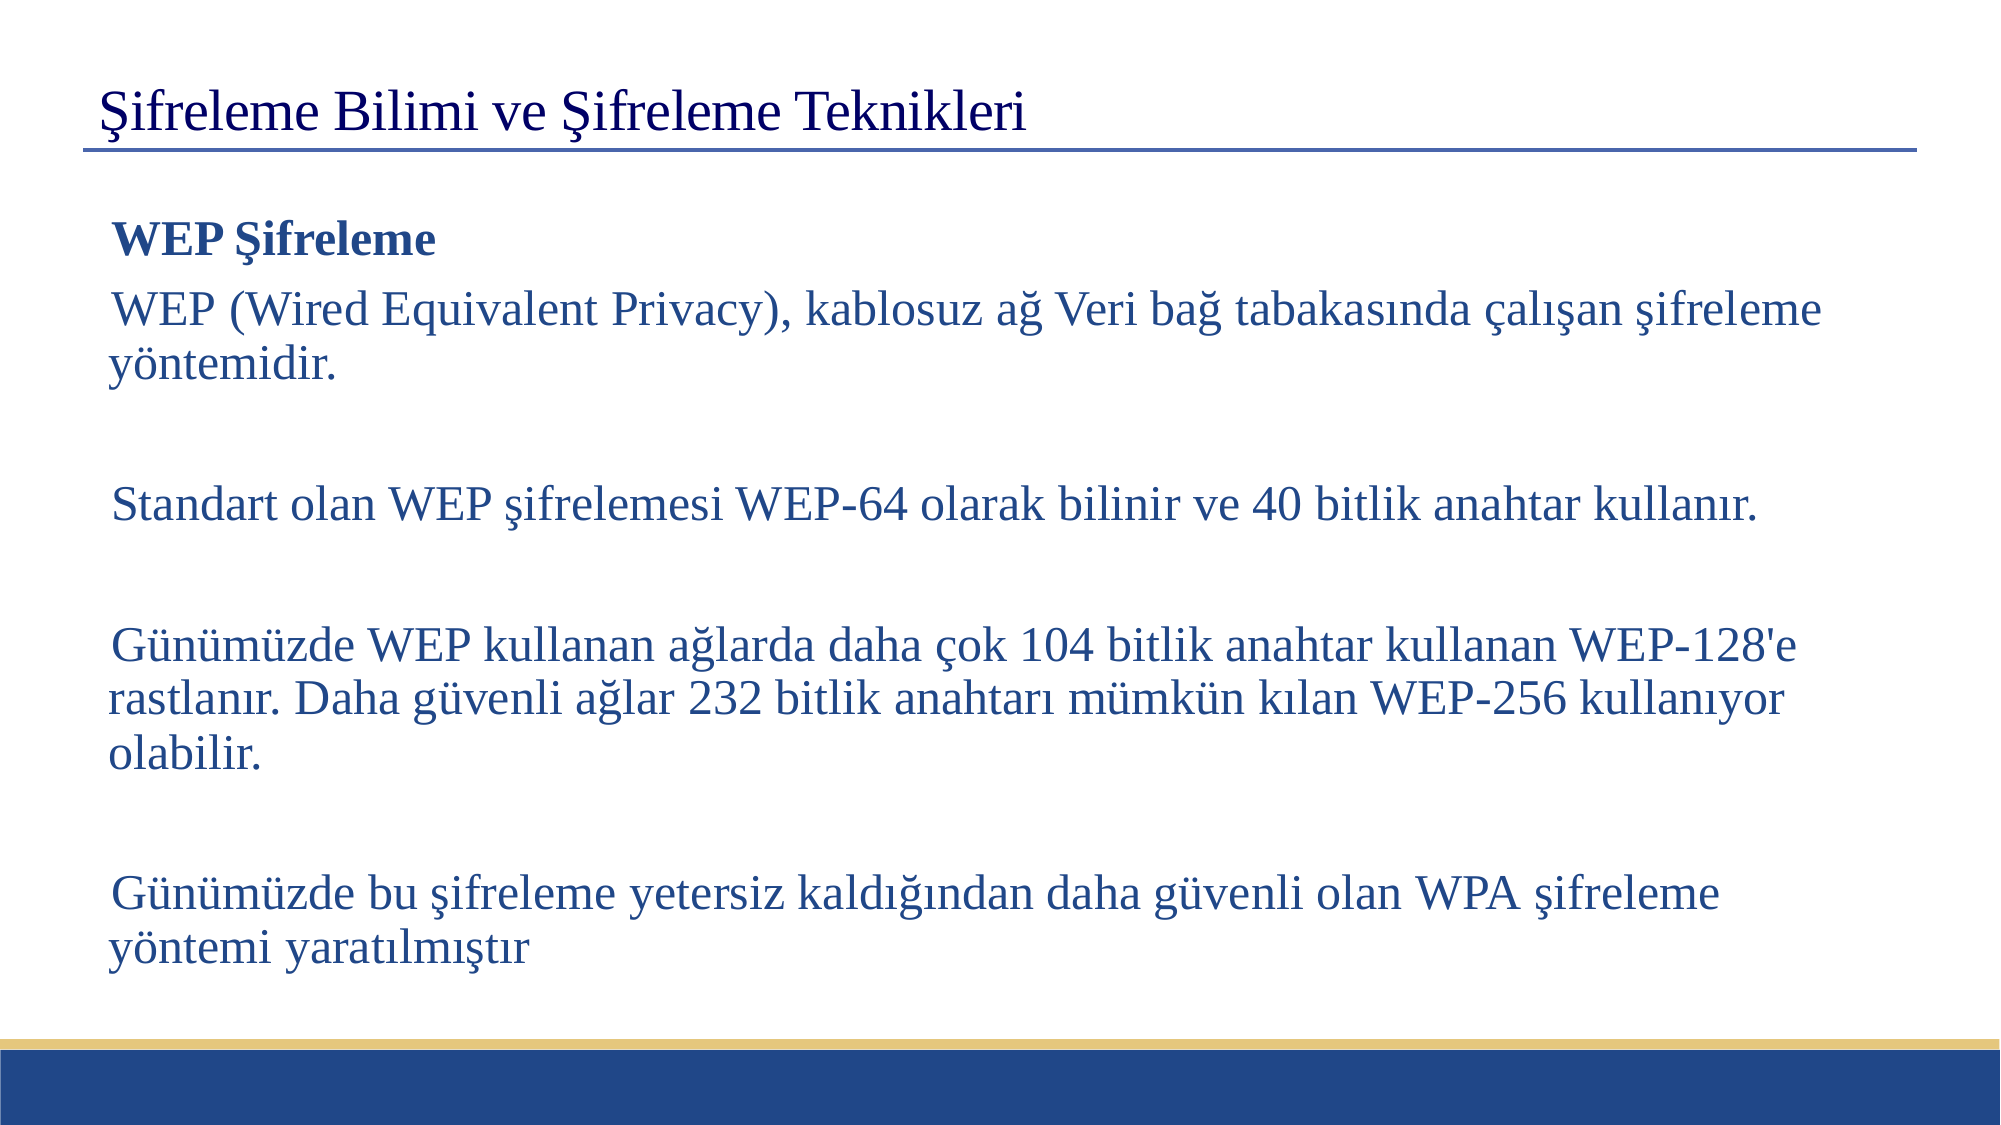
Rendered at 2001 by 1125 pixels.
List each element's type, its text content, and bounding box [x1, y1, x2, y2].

text_box [349, 70, 1700, 258]
title Şifreleme Bilimi ve Şifreleme Teknikleri [83, 47, 1917, 150]
list WEP Şifreleme WEP (Wired Equivalent Privacy), kablosuz ağ Veri bağ tabakasında çalışan şifreleme yöntemidir. Standart olan WEP şifrelemesi WEP-64 olarak bilinir ve 40 bitlik anahtar kullanır. Günümüzde WEP kullanan ağlarda daha çok 104 bitlik anahtar kullanan WEP-128'e rastlanır. Daha güvenli ağlar 232 bitlik anahtarı mümkün kılan WEP-256 kullanıyor olabilir. Günümüzde bu şifreleme yetersiz kaldığından daha güvenli olan WPA şifreleme yöntemi yaratılmıştır [100, 204, 1863, 895]
